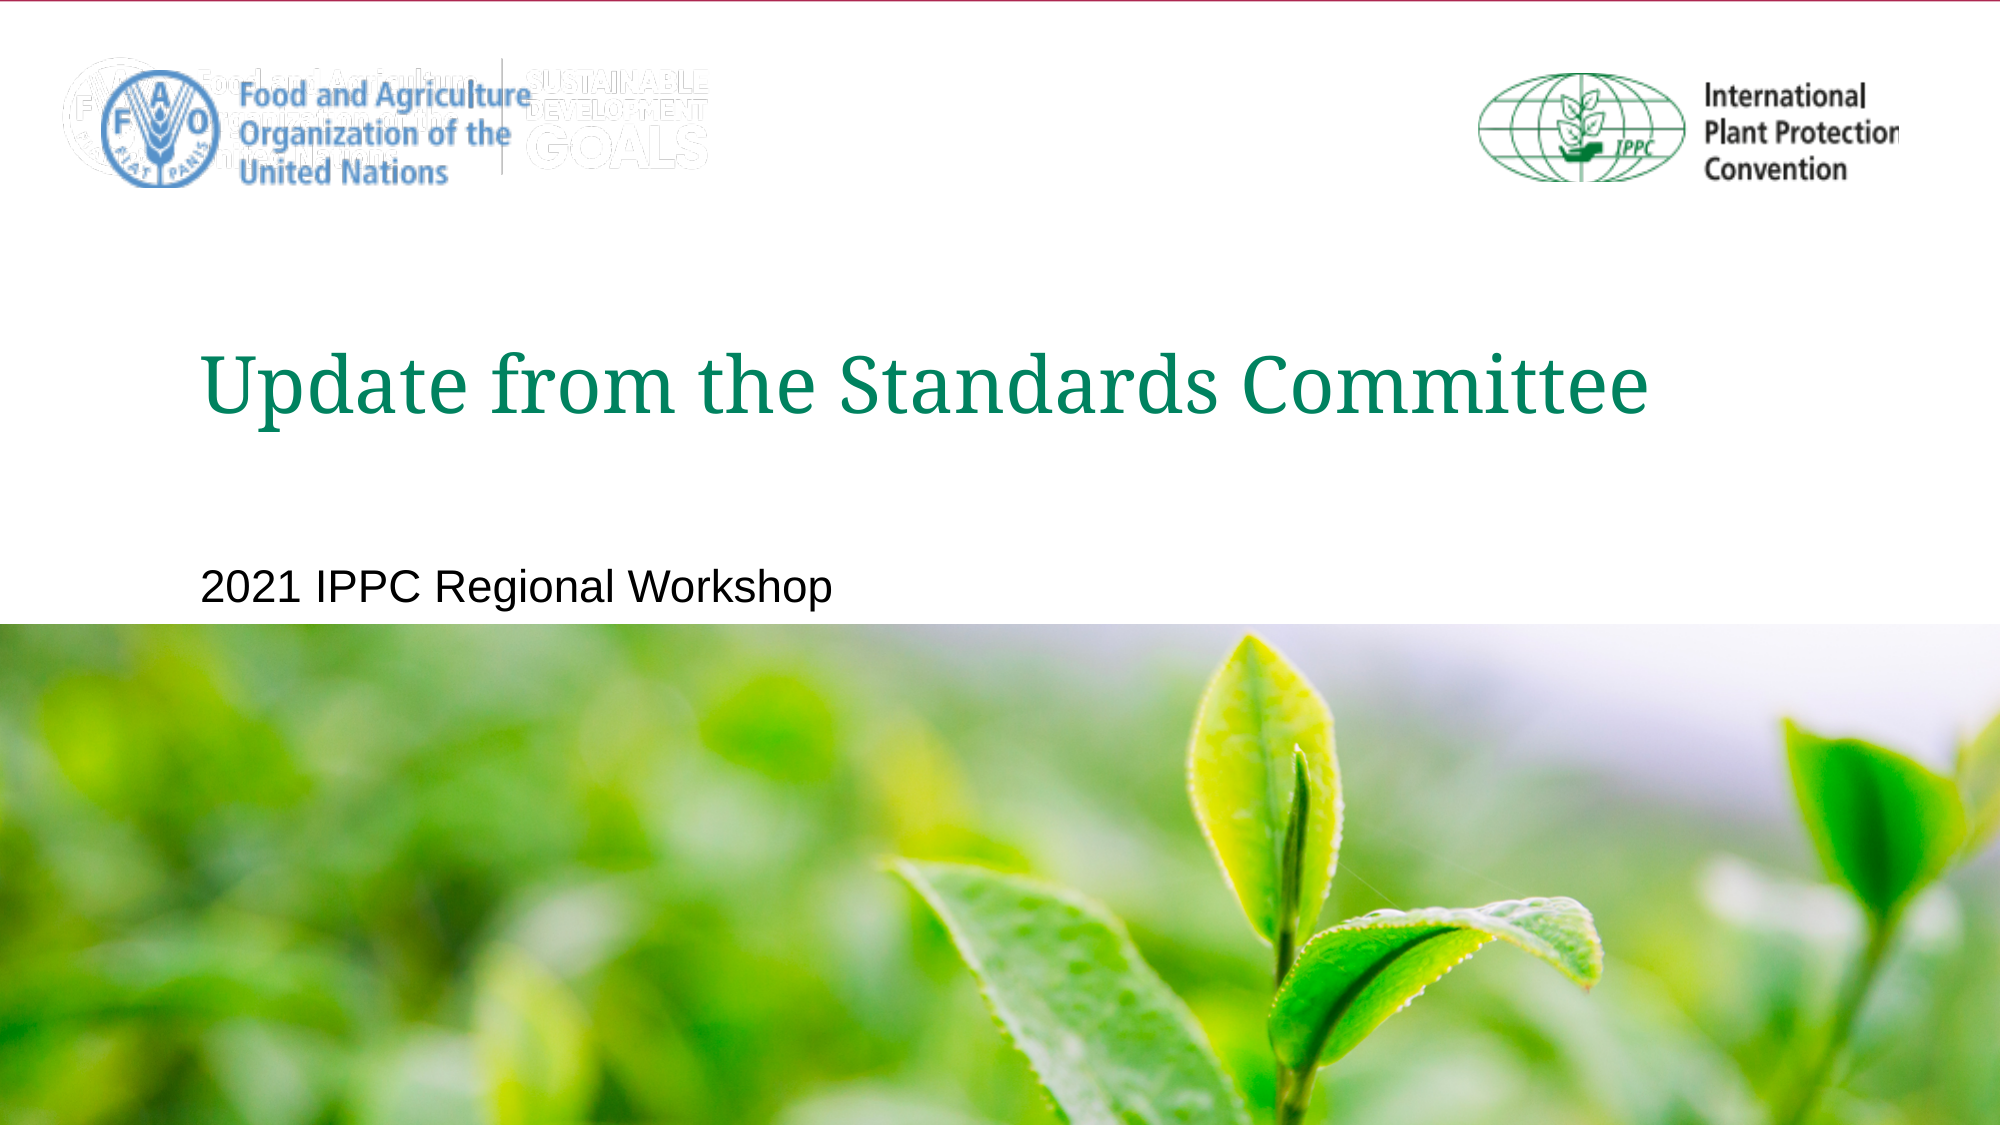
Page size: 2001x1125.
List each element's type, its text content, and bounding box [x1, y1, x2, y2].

subtitle 2021 IPPC Regional Workshop [0, 557, 2000, 598]
title Update from the Standards Committee [0, 337, 2000, 513]
picture [0, 624, 2000, 1125]
